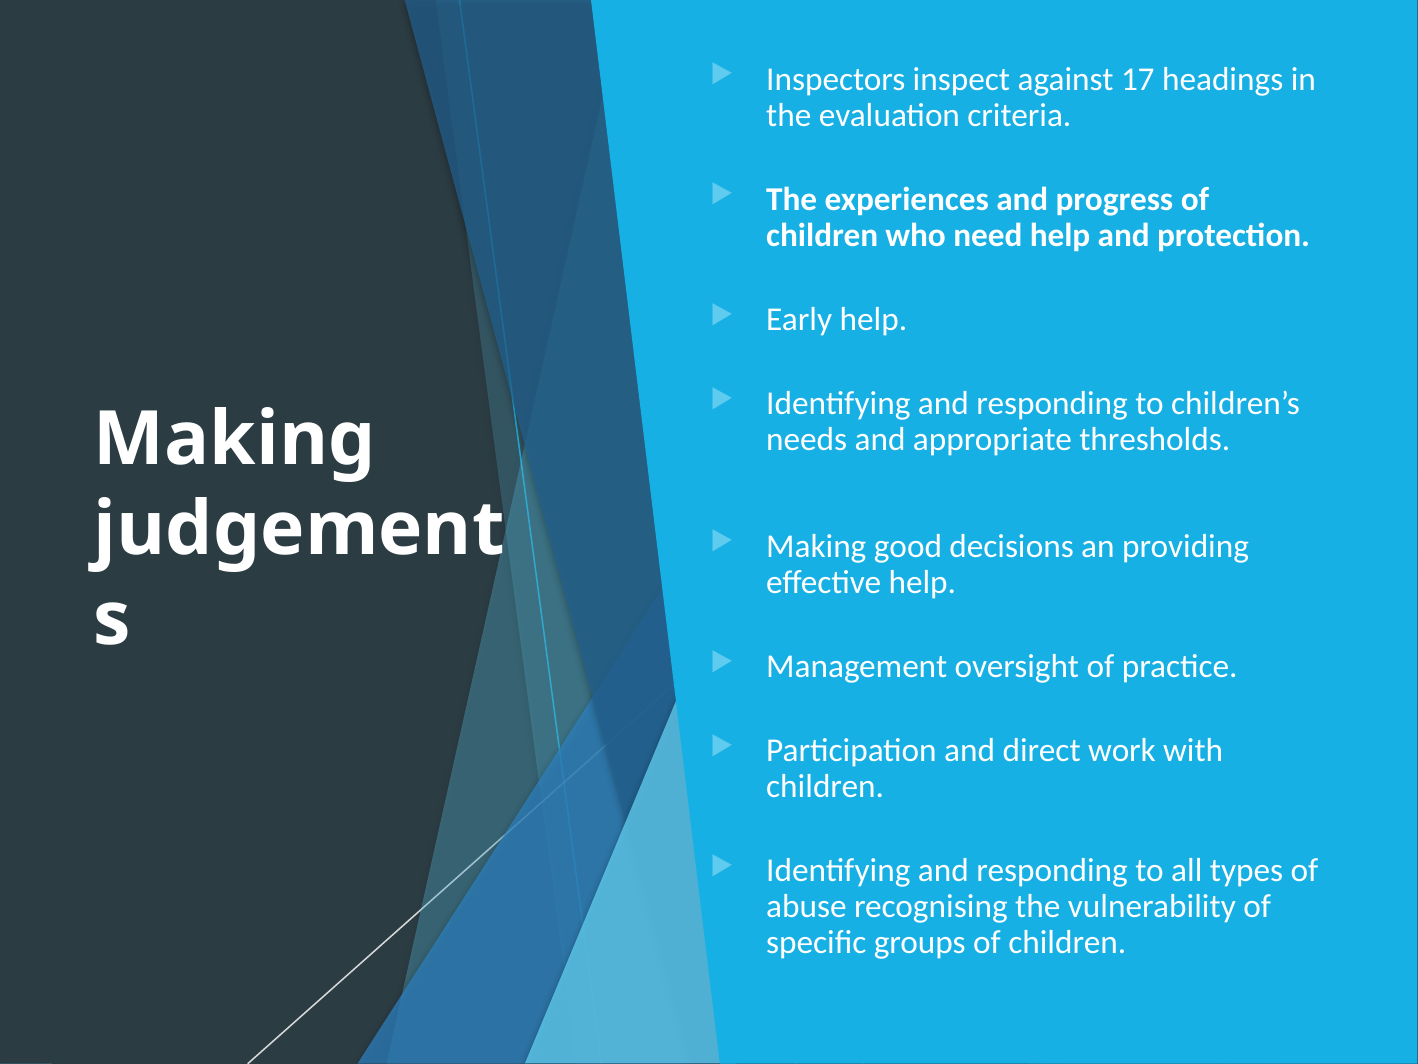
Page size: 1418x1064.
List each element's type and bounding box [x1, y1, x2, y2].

text_box [604, 0, 1418, 1064]
text_box [247, 570, 803, 1064]
text_box [459, 0, 602, 569]
text_box [0, 0, 457, 1064]
